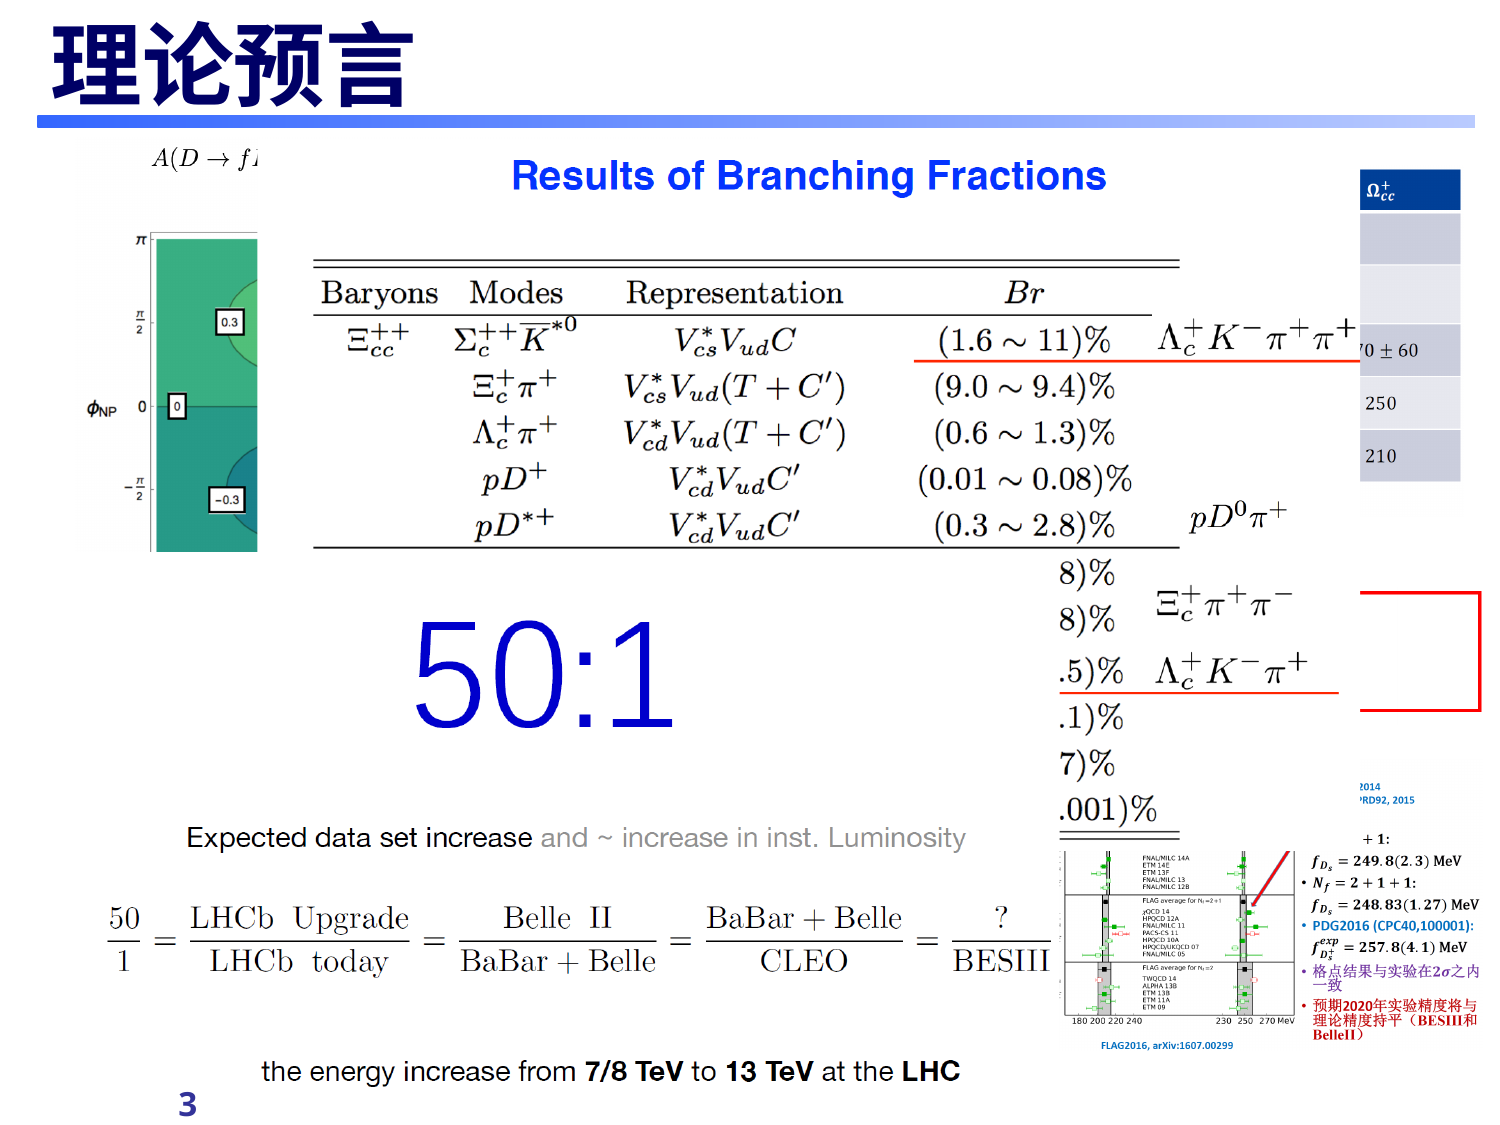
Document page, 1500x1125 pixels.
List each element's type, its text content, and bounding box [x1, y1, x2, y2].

picture [62, 137, 1500, 1089]
slide_number 3 [112, 1097, 213, 1125]
title 理论预言 [35, 0, 1436, 125]
